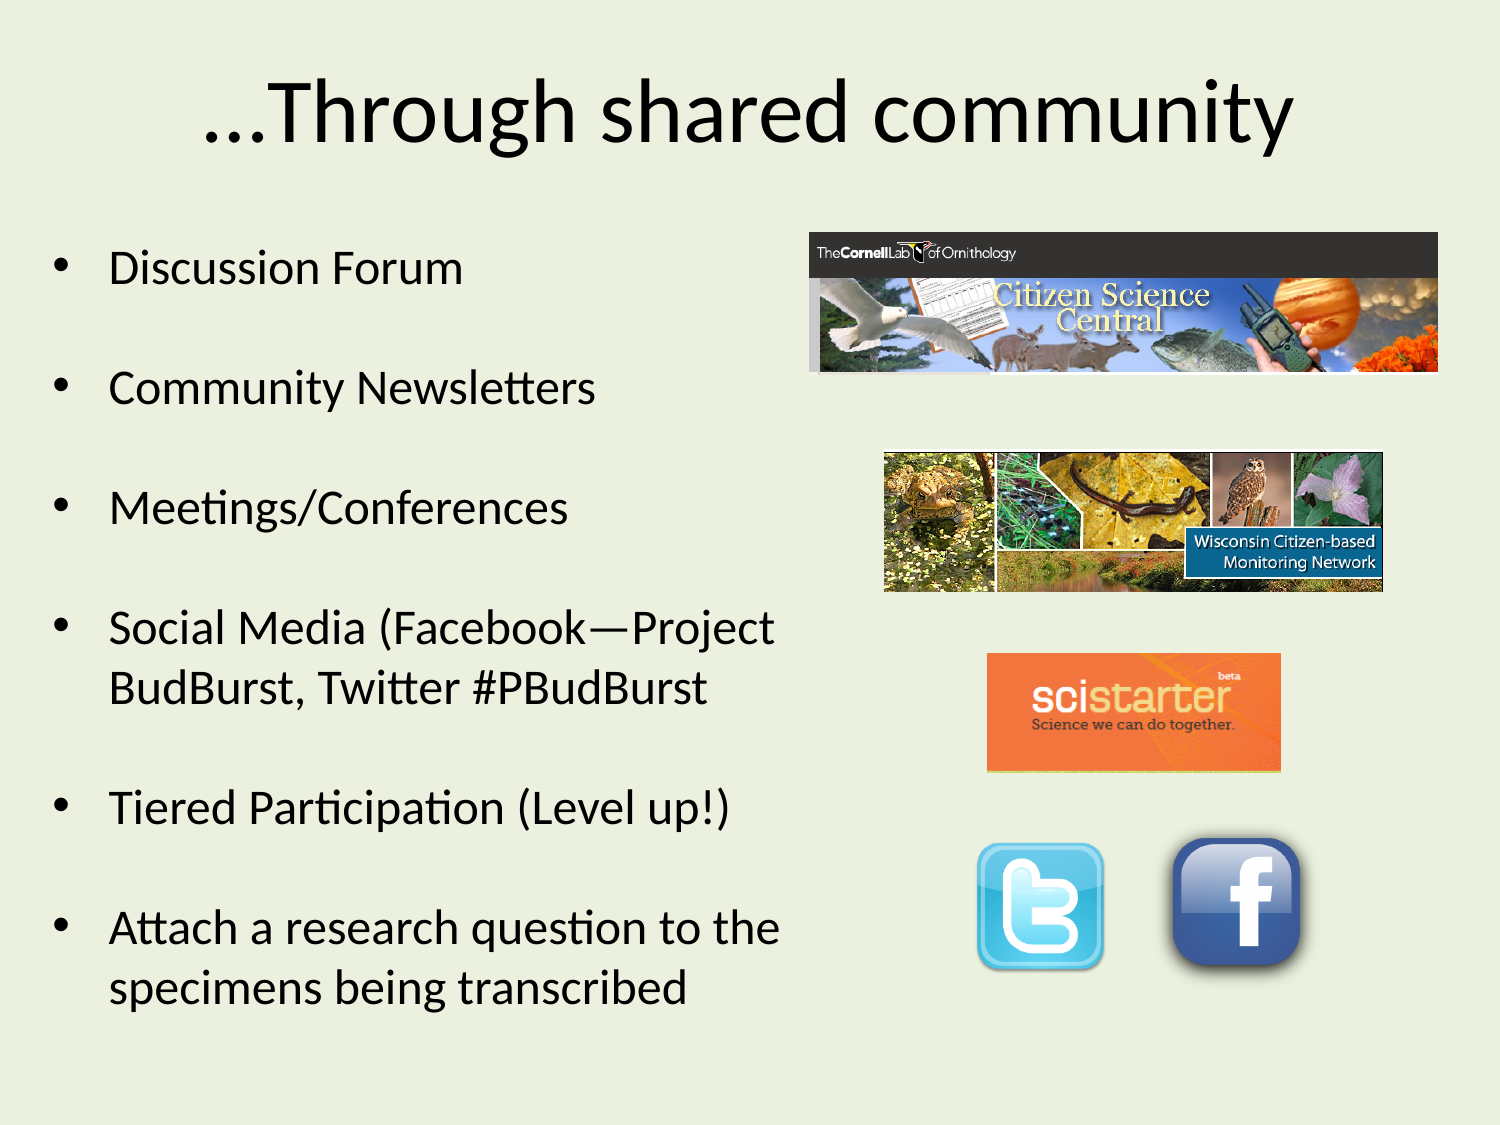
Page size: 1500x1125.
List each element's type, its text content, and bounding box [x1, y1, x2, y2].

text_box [809, 232, 1438, 990]
text_box Discussion Forum Community Newsletters Meetings/Conferences Social Media (Facebook—Project BudBurst, Twitter #PBudBurst Tiered Participation (Level up!) Attach a research question to the specimens being transcribed [37, 226, 885, 1067]
text_box …Through shared community [74, 43, 1425, 231]
